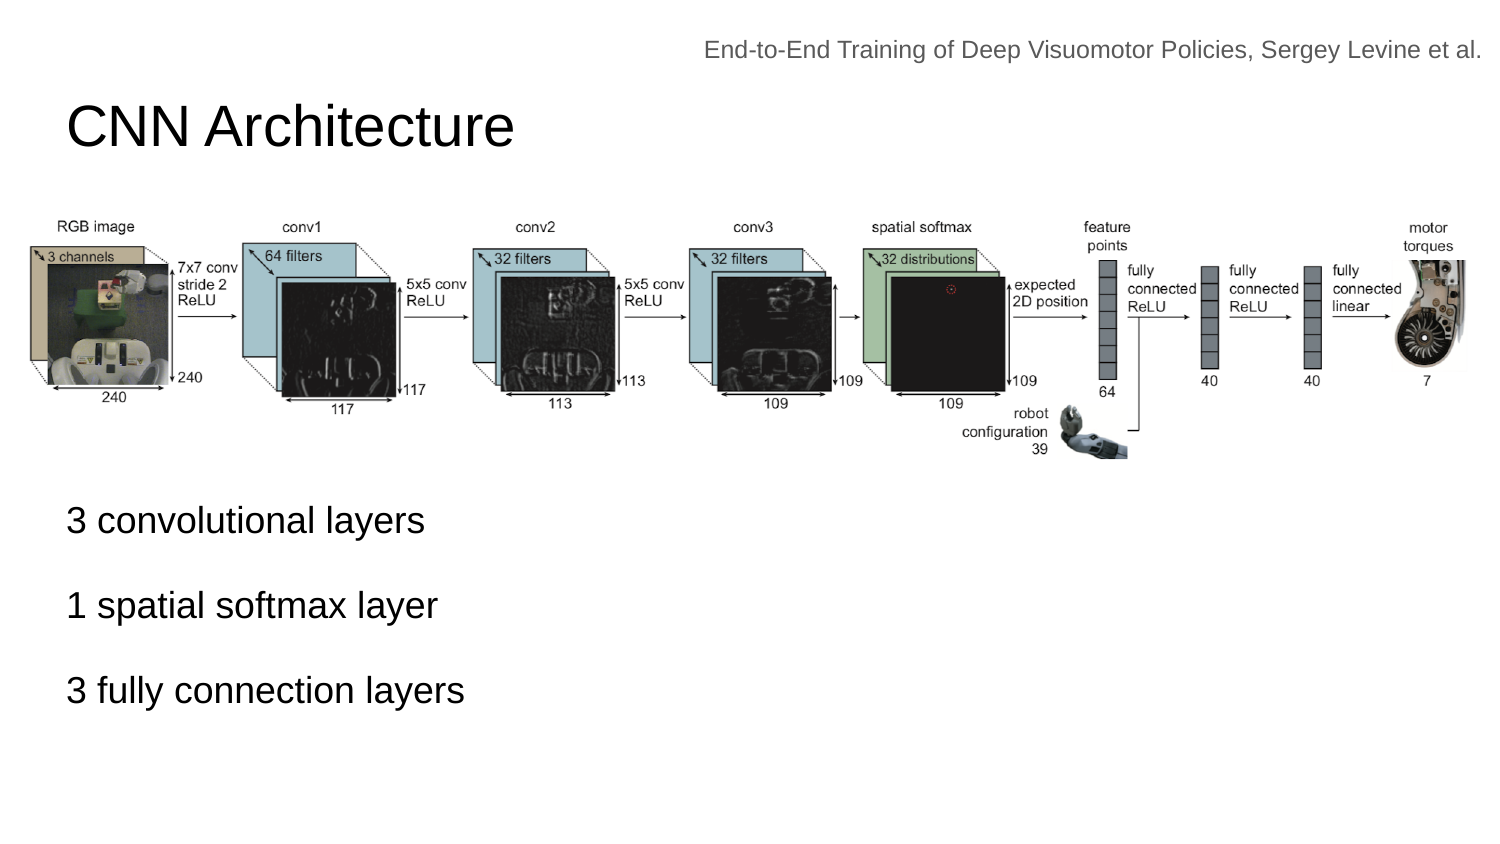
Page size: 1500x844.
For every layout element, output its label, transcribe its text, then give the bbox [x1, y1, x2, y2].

text_box End-to-End Training of Deep Visuomotor Policies, Sergey Levine et al. [689, 13, 1500, 73]
title CNN Architecture [51, 72, 1449, 165]
list 3 convolutional layers 1 spatial softmax layer 3 fully connection layers [51, 483, 1449, 728]
picture [0, 166, 1500, 475]
